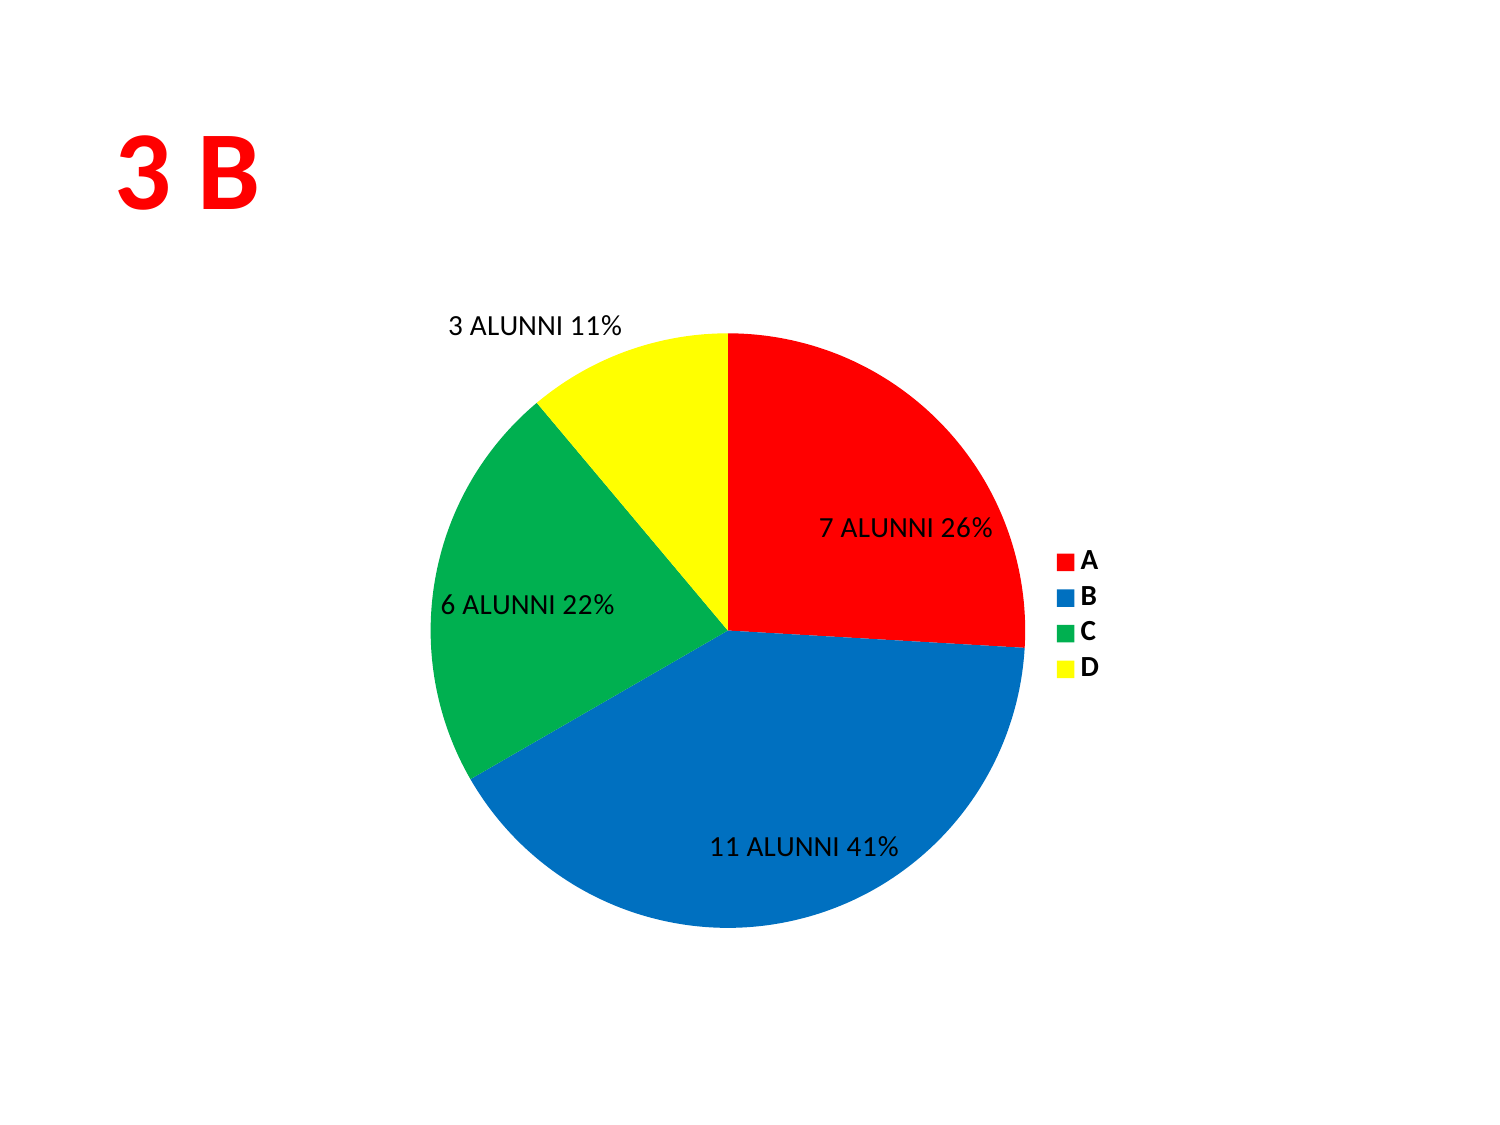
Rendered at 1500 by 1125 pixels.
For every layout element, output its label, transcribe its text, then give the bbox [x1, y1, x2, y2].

text_box 3 B [100, 89, 361, 240]
chart [226, 278, 1176, 965]
